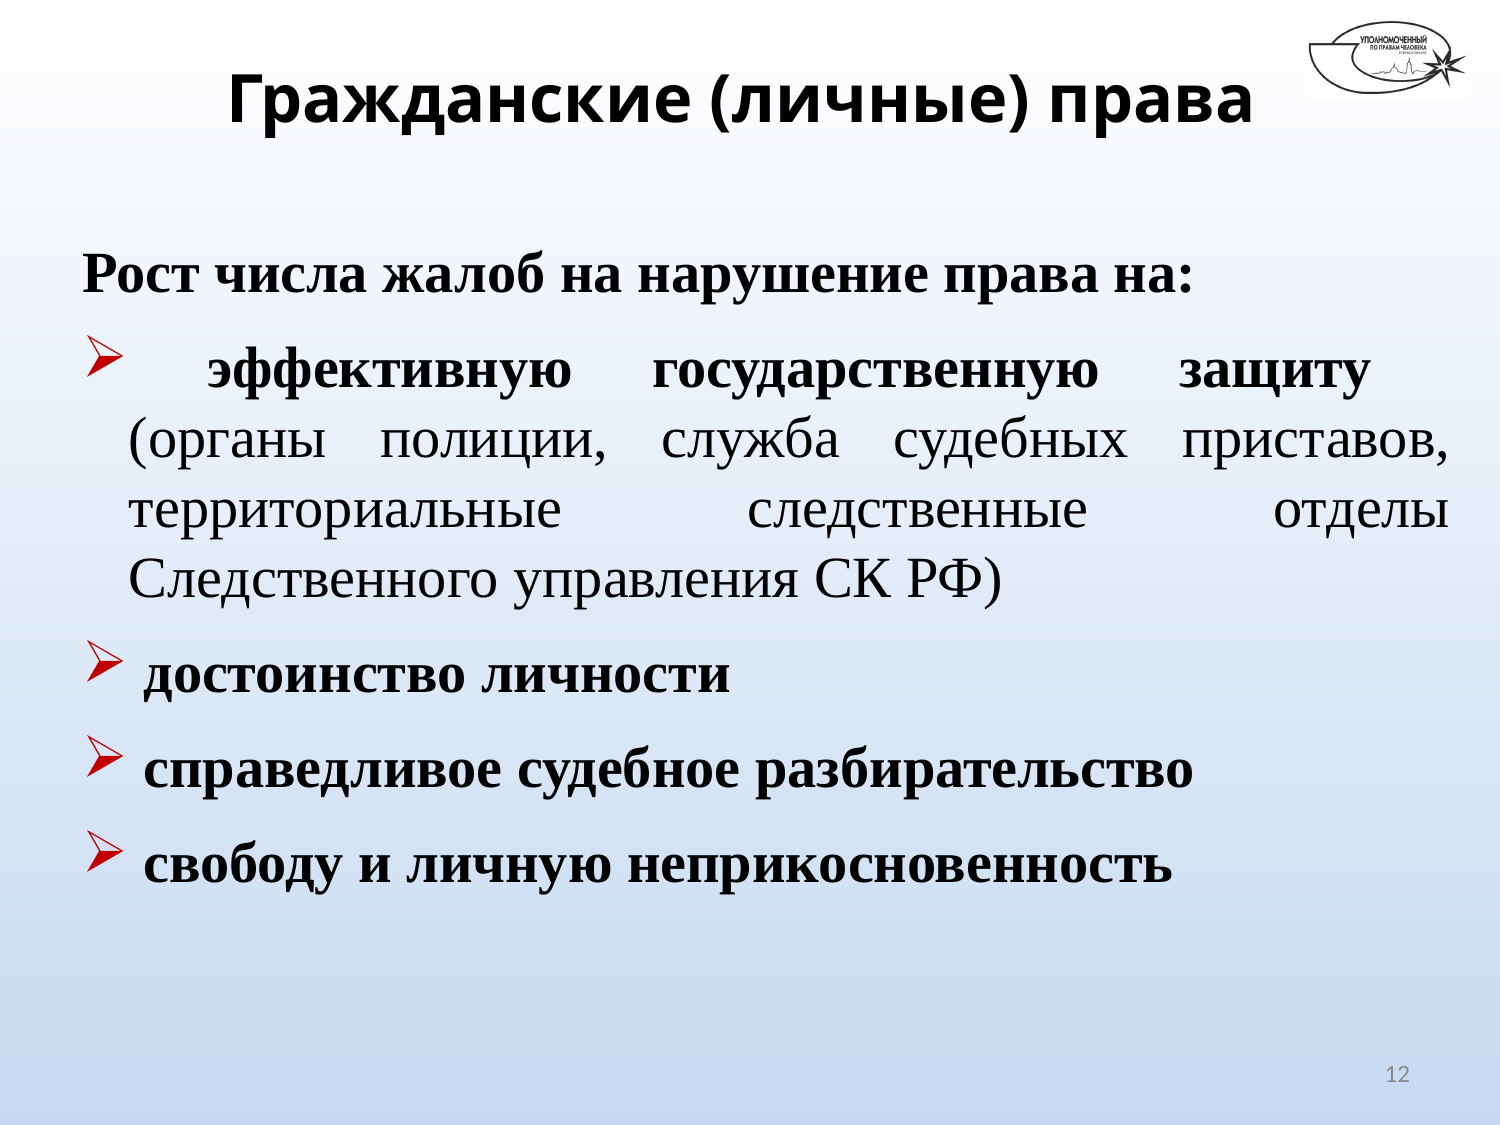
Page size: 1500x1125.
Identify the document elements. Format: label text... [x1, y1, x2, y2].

text_box Гражданские (личные) права [0, 50, 1500, 144]
slide_number 12 [1074, 1042, 1425, 1103]
picture [1306, 18, 1466, 98]
text_box Рост числа жалоб на нарушение права на: эффективную государственную защиту (органы полиции, служба судебных приставов, территориальные следственные отделы Следственного управления СК РФ) достоинство личности справедливое судебное разбирательство свободу и личную неприкосновенность [67, 148, 1466, 992]
